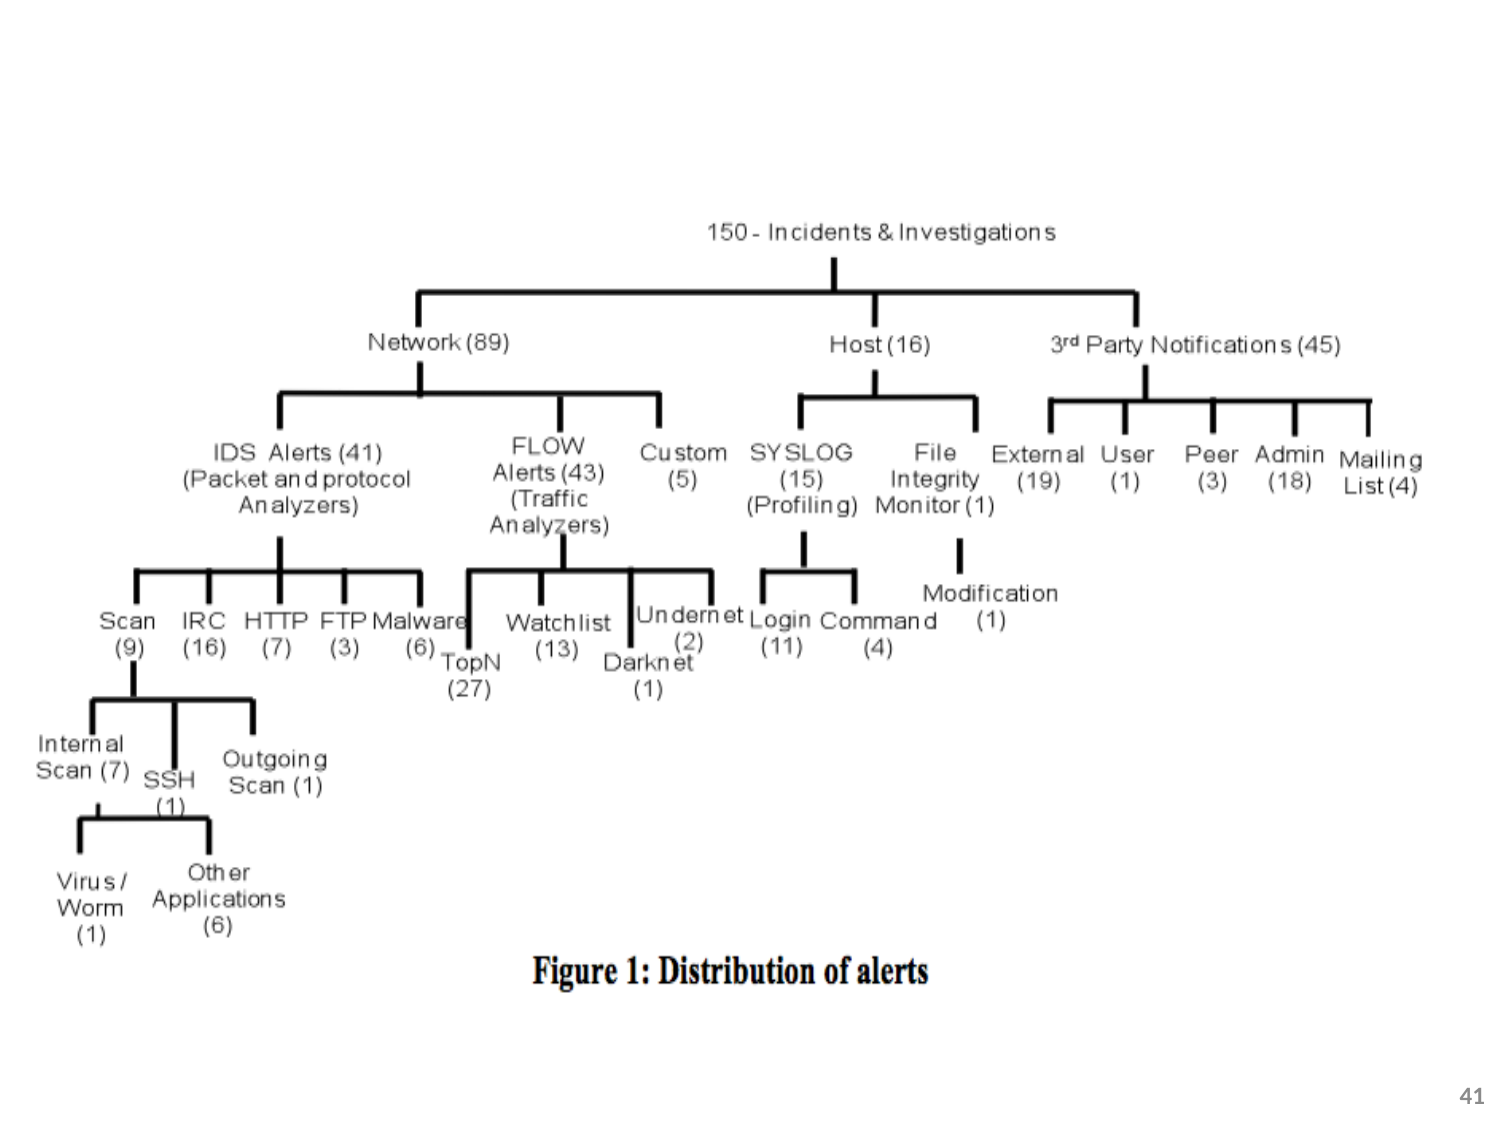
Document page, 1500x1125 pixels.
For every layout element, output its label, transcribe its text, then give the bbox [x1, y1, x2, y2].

slide_number 41 [1397, 1065, 1500, 1125]
picture [0, 163, 1500, 999]
